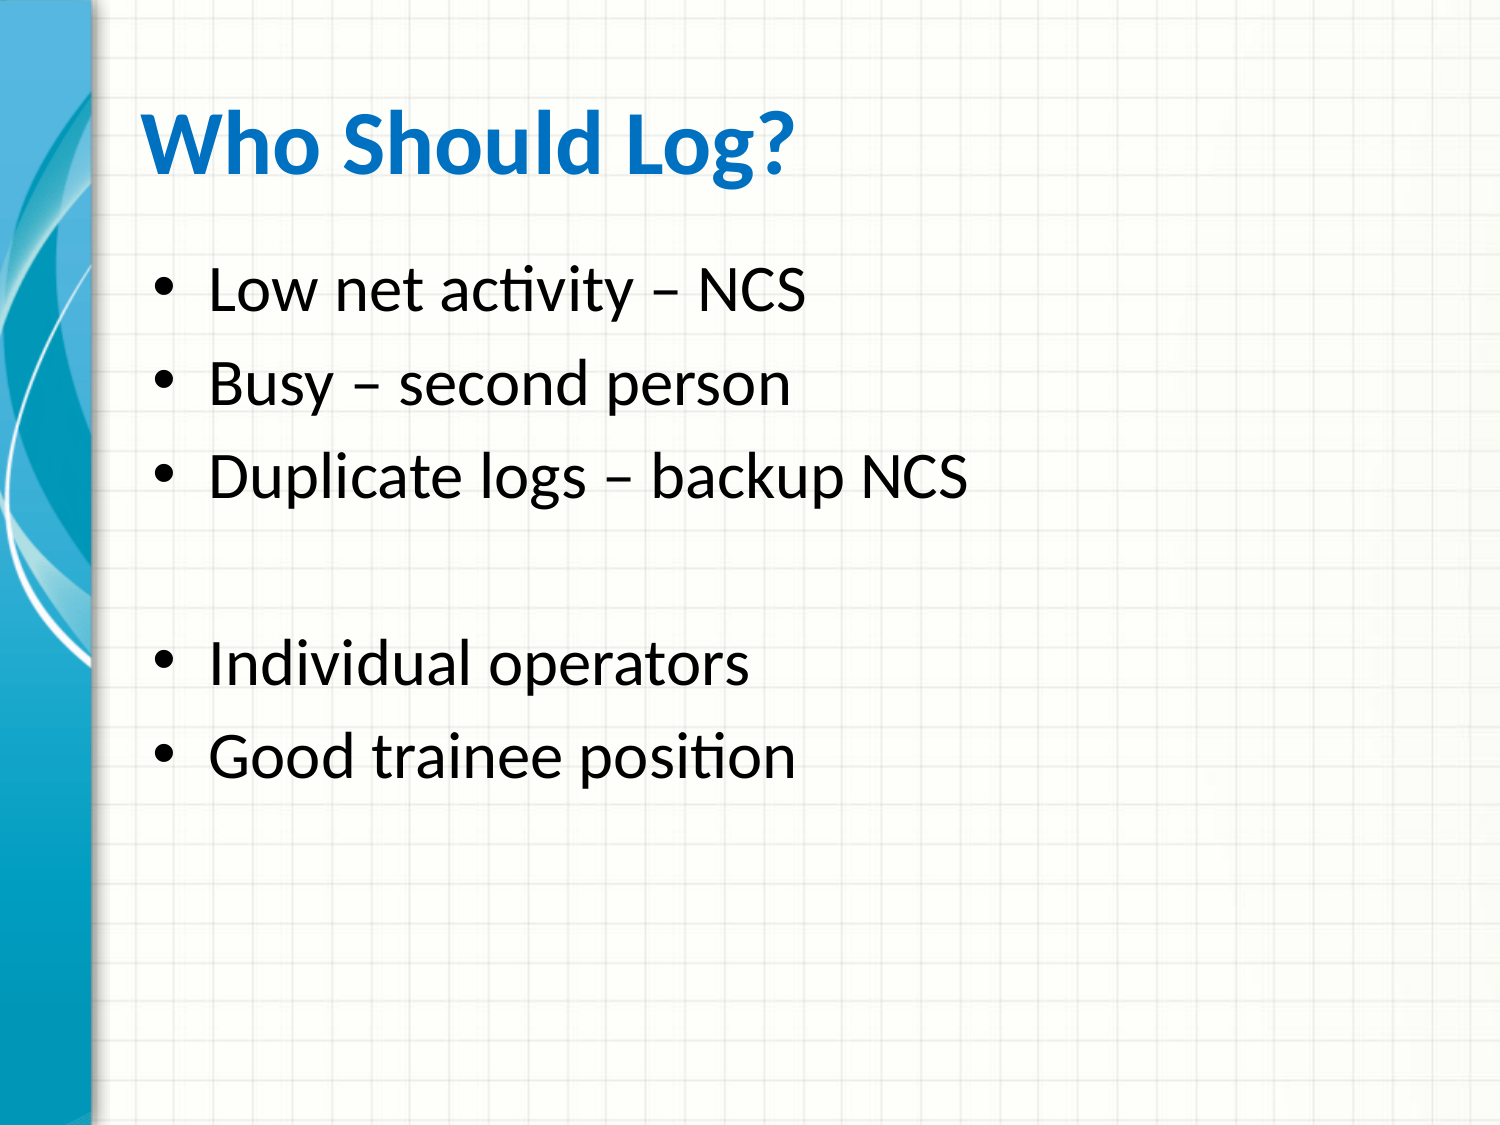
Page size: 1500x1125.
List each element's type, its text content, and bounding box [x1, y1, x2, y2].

title Who Should Log? [125, 44, 1450, 232]
picture [0, 0, 1500, 1125]
list Low net activity – NCS Busy – second person Duplicate logs – backup NCS Individual operators Good trainee position [137, 237, 1425, 938]
